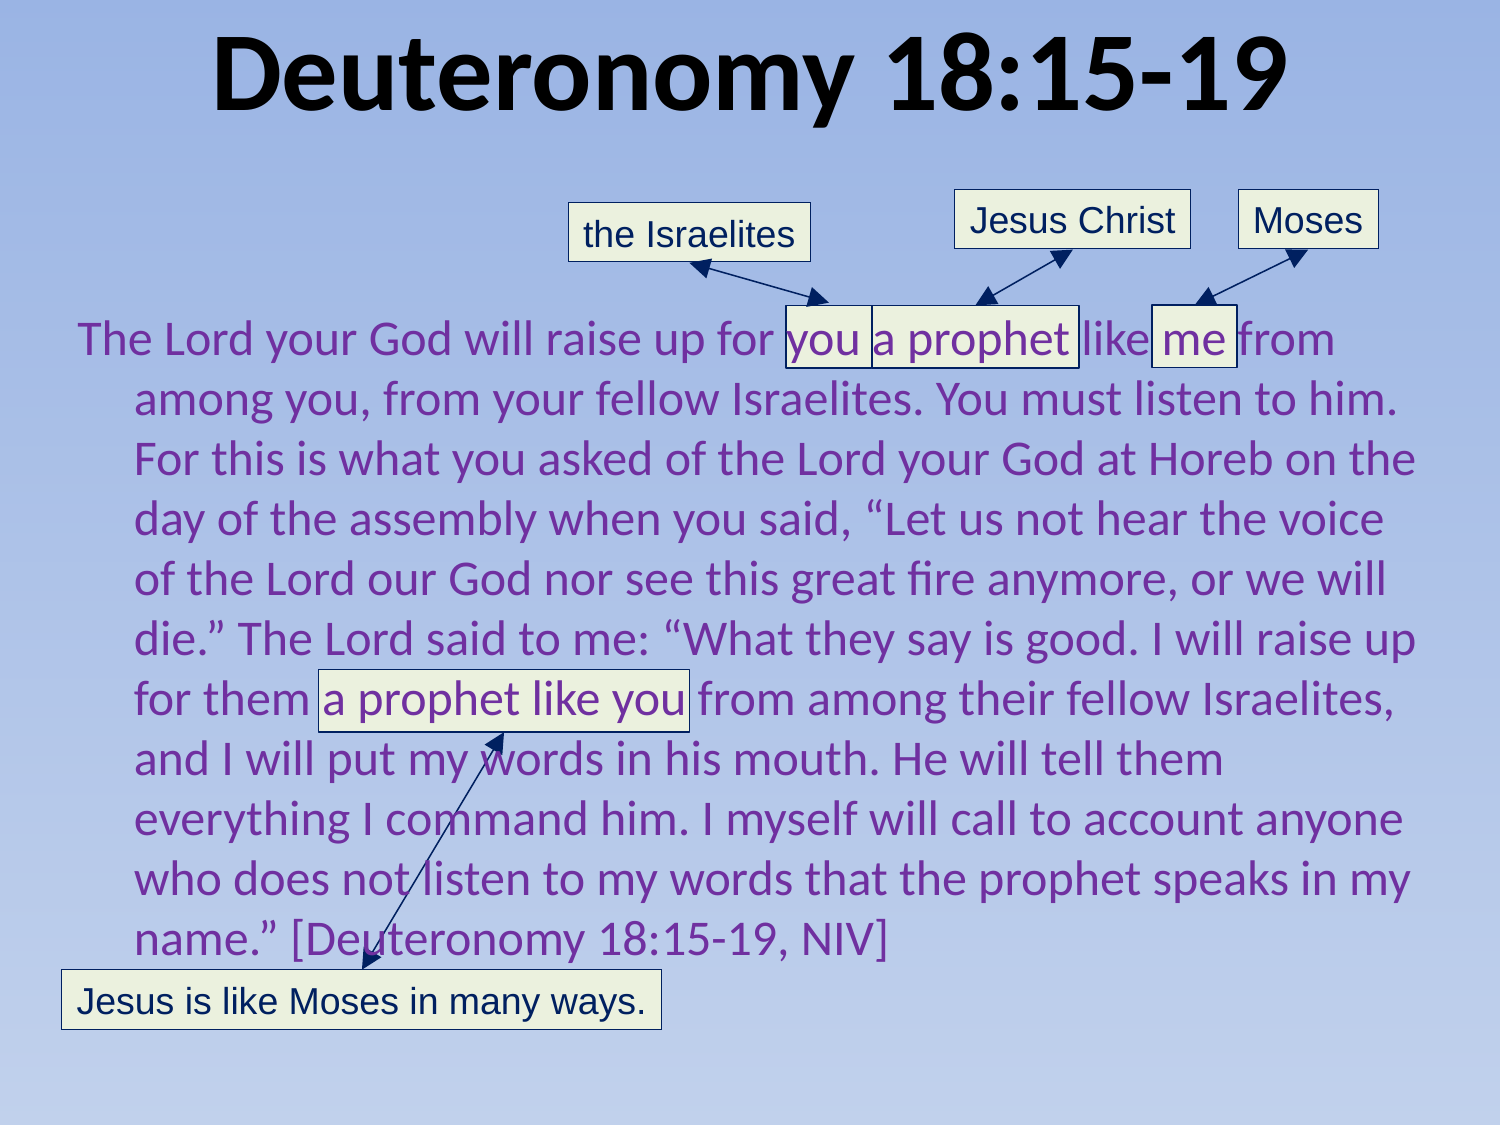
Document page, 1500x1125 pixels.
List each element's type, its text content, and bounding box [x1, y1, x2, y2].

title Deuteronomy 18:15-19 [0, 0, 1500, 133]
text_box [871, 188, 1193, 369]
list The Lord your God will raise up for you a prophet like me from among you, from your fellow Israelites. You must listen to him. For this is what you asked of the Lord your God at Horeb on the day of the assembly when you said, “Let us not hear the voice of the Lord our God nor see this great fire anymore, or we will die.” The Lord said to me: “What they say is good. I will raise up for them a prophet like you from among their fellow Israelites, and I will put my words in his mouth. He will tell them everything I command him. I myself will call to account anyone who does not listen to my words that the prophet speaks in my name.” [Deuteronomy 18:15-19, NIV] [62, 297, 1451, 966]
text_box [58, 669, 690, 1031]
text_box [1193, 188, 1380, 368]
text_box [566, 201, 866, 369]
